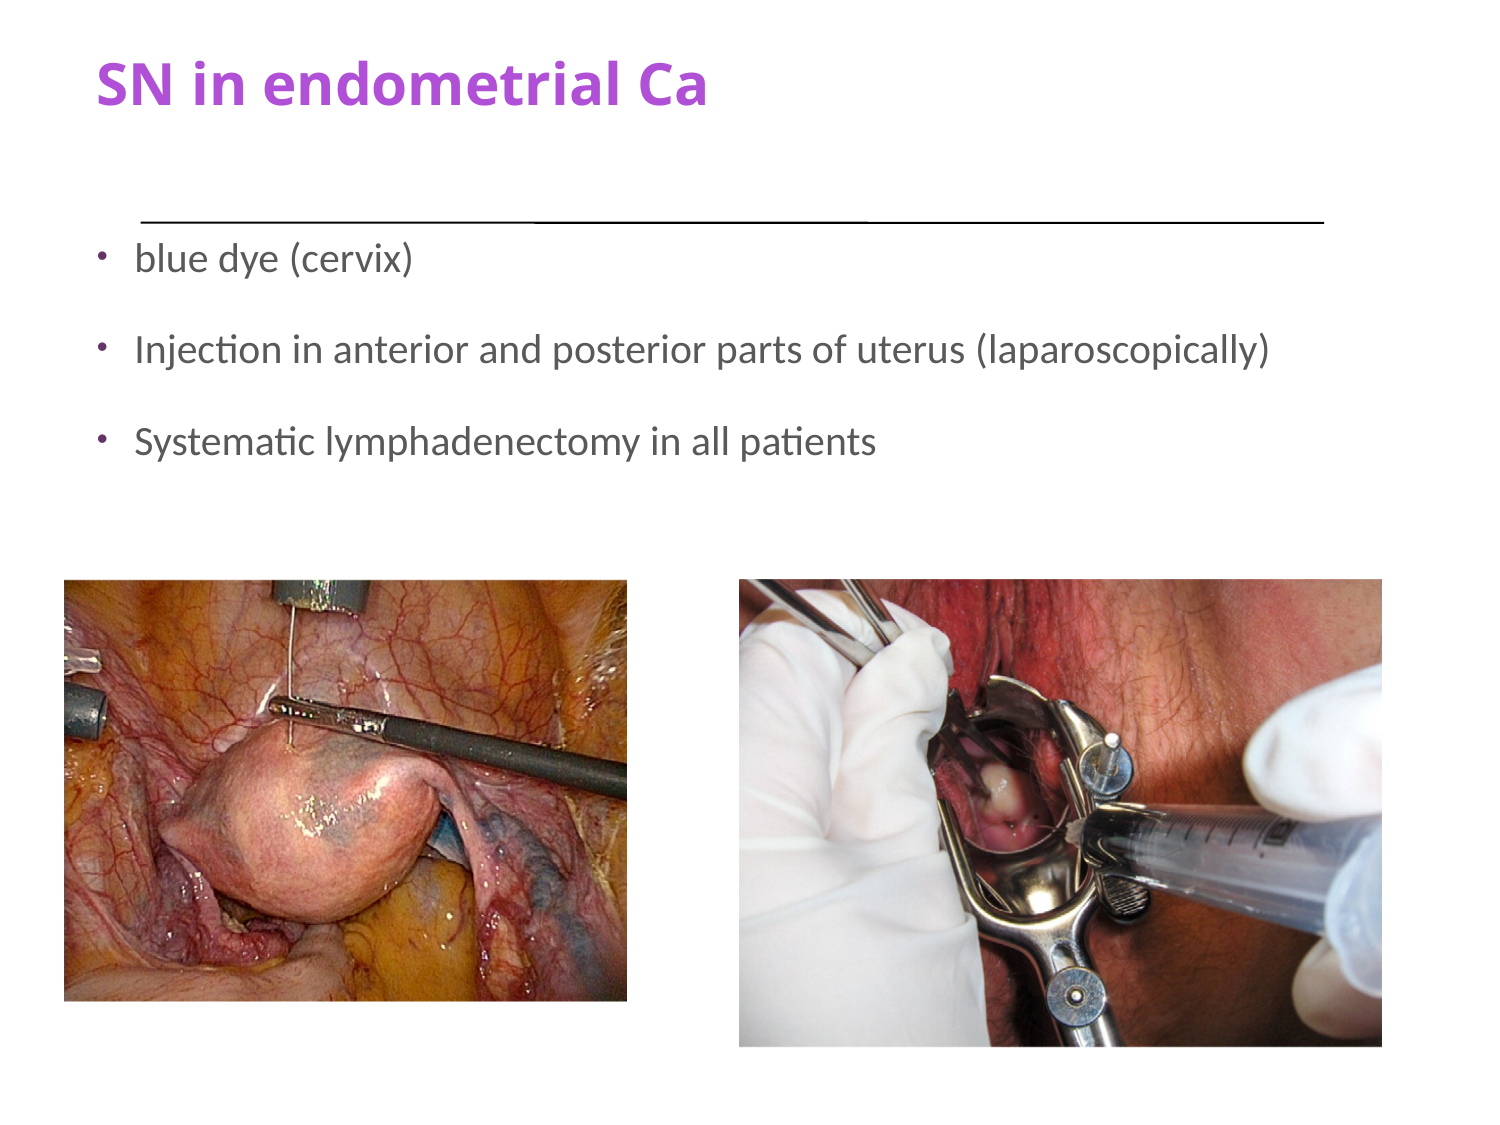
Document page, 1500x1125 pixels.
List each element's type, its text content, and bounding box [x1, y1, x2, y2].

list blue dye (cervix) Injection in anterior and posterior parts of uterus (laparoscopically) Systematic lymphadenectomy in all patients [81, 223, 1322, 903]
picture [738, 579, 1382, 1049]
title SN in endometrial Ca [81, 39, 1322, 223]
picture [63, 579, 627, 1003]
